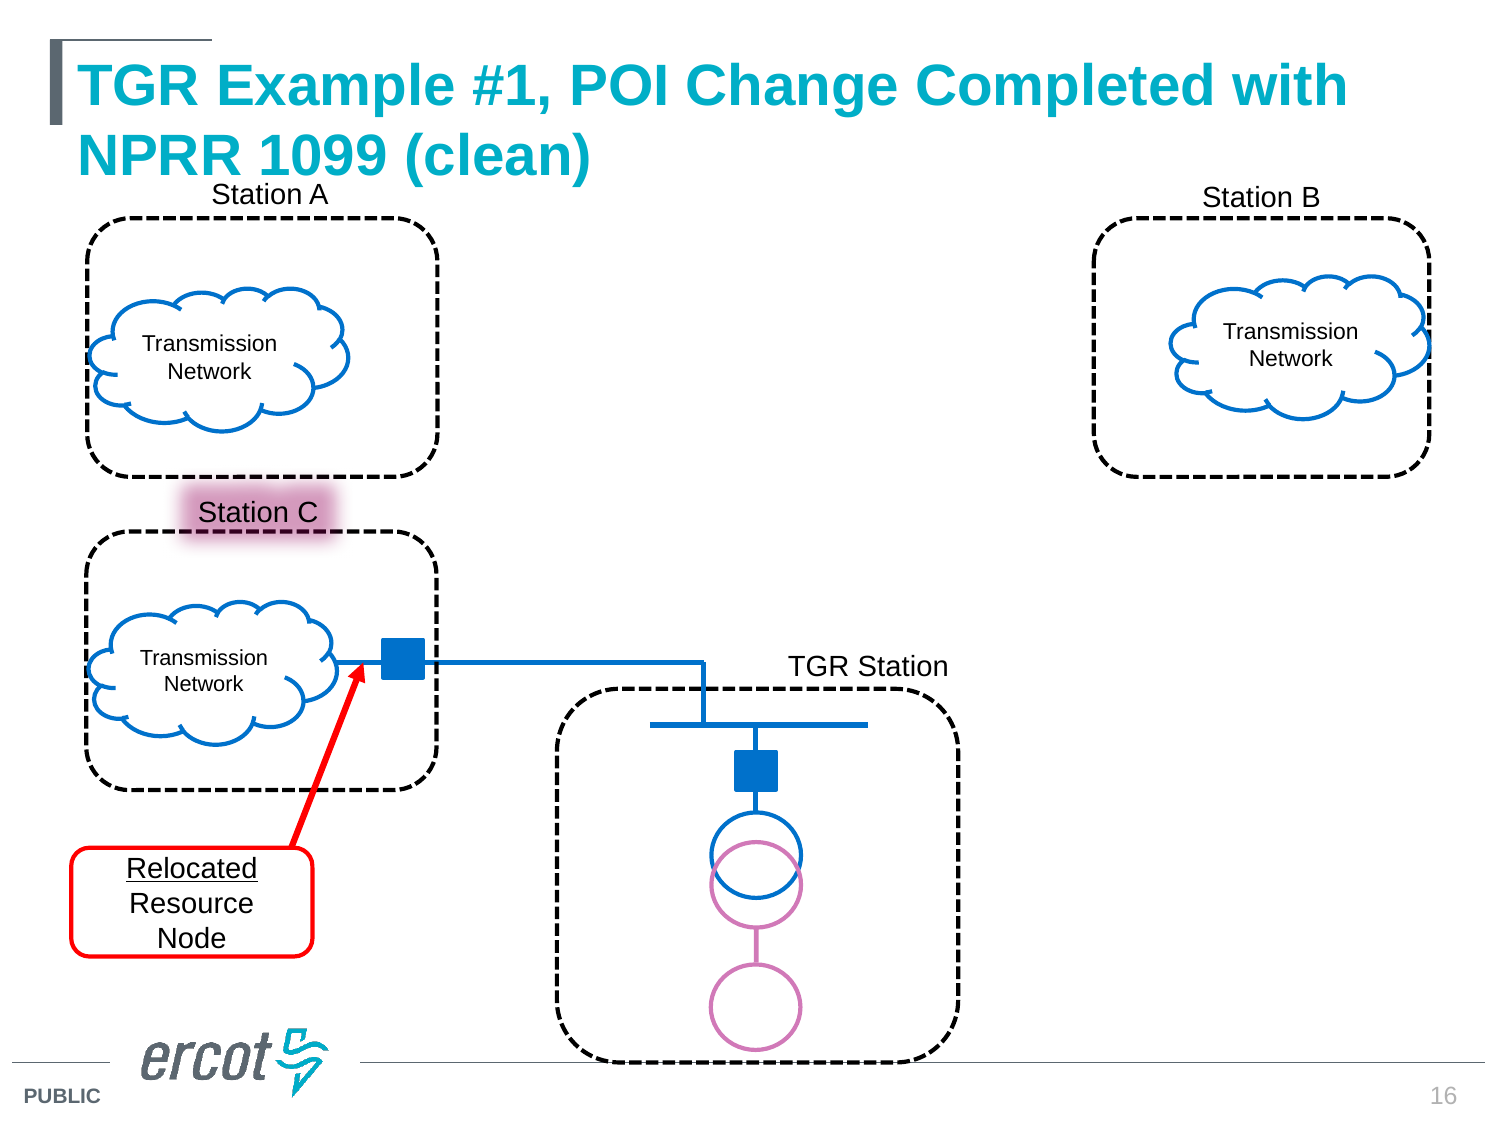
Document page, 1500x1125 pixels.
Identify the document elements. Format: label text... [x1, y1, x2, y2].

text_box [290, 662, 364, 848]
title TGR Example #1, POI Change Completed with NPRR 1099 (clean) [62, 39, 1450, 125]
slide_number 16 [1400, 1076, 1488, 1113]
text_box [84, 665, 285, 793]
text_box Station A [133, 168, 407, 219]
text_box Relocated Resource Node [69, 845, 315, 959]
text_box [85, 216, 440, 471]
text_box [84, 545, 439, 664]
text_box [1091, 217, 1432, 479]
picture [137, 1024, 332, 1100]
text_box Station C [122, 485, 395, 536]
text_box [554, 686, 961, 1065]
text_box TGR Station [732, 639, 1005, 690]
text_box [369, 671, 439, 793]
text_box Transmission Network [1168, 274, 1432, 422]
text_box Transmission Network [87, 286, 351, 434]
text_box Transmission Network [86, 599, 337, 747]
text_box Station B [1125, 171, 1398, 221]
